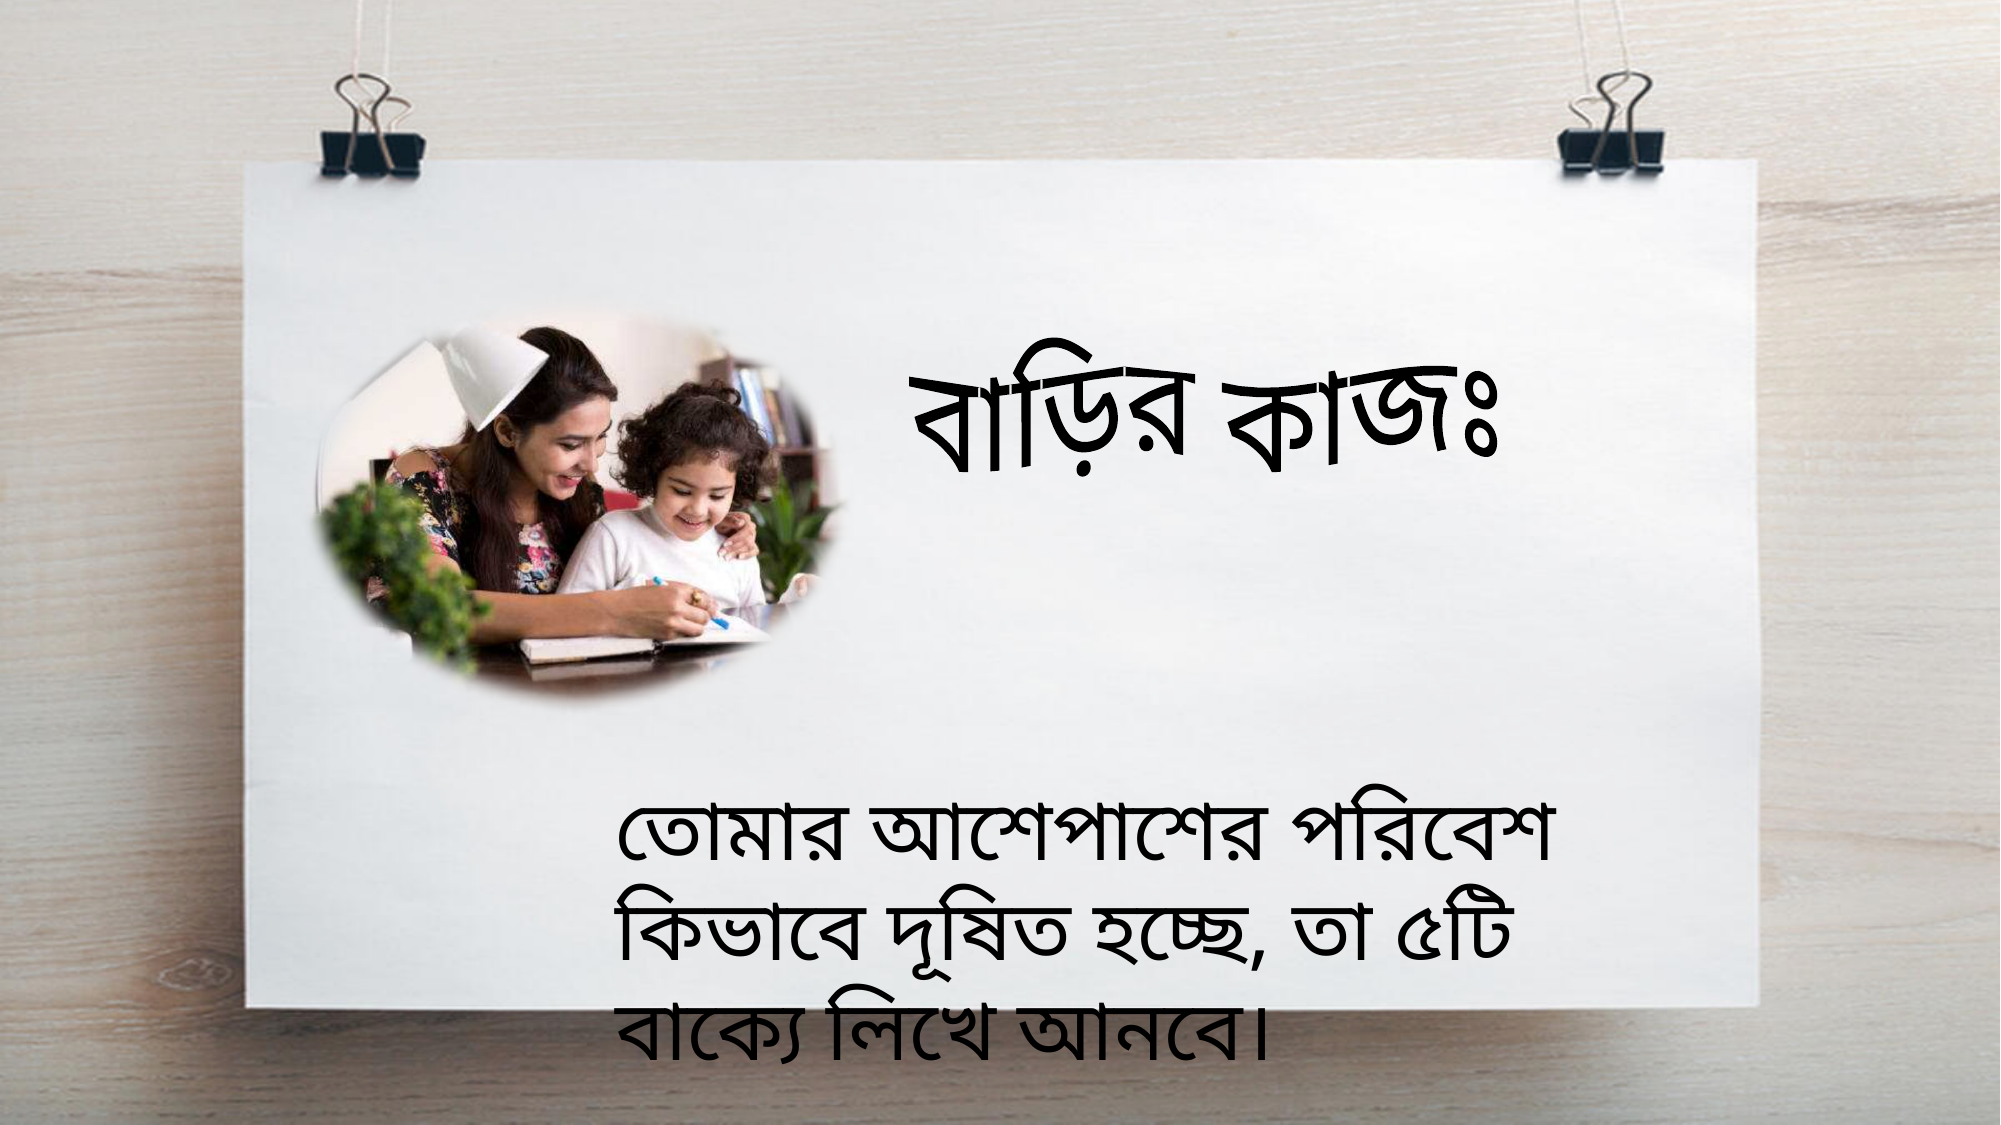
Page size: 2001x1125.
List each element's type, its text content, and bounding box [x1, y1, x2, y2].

picture [0, 0, 2000, 1125]
text_box তোমার আশেপাশের পরিবেশ কিভাবে দূষিত হচ্ছে, তা ৫টি বাক্যে লিখে আনবে। [601, 770, 1729, 1085]
